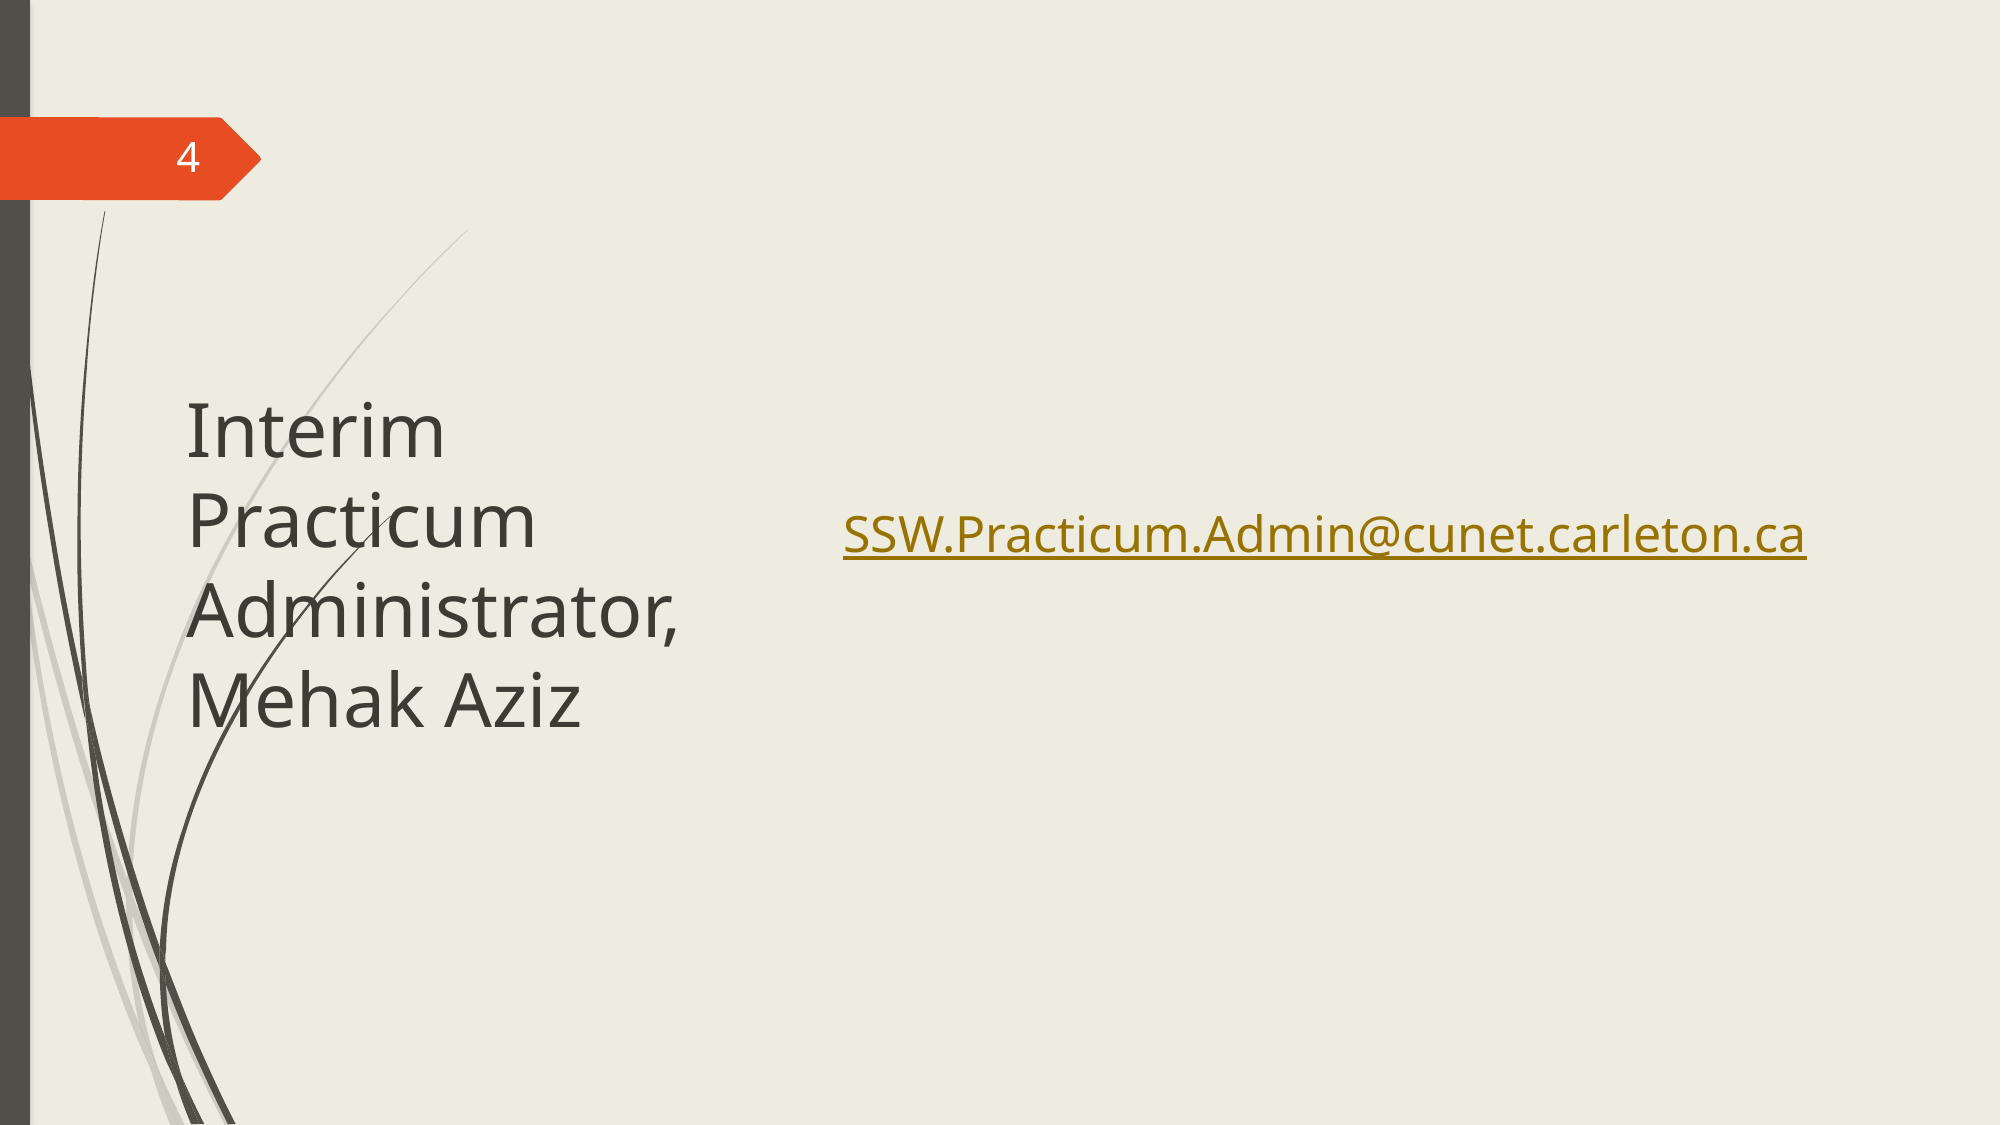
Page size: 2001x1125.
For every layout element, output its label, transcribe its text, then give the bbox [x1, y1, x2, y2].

slide_number 4 [87, 129, 216, 190]
title Interim Practicum Administrator, Mehak Aziz [171, 154, 706, 970]
list SSW.Practicum.Admin@cunet.carleton.ca [828, 154, 1888, 970]
